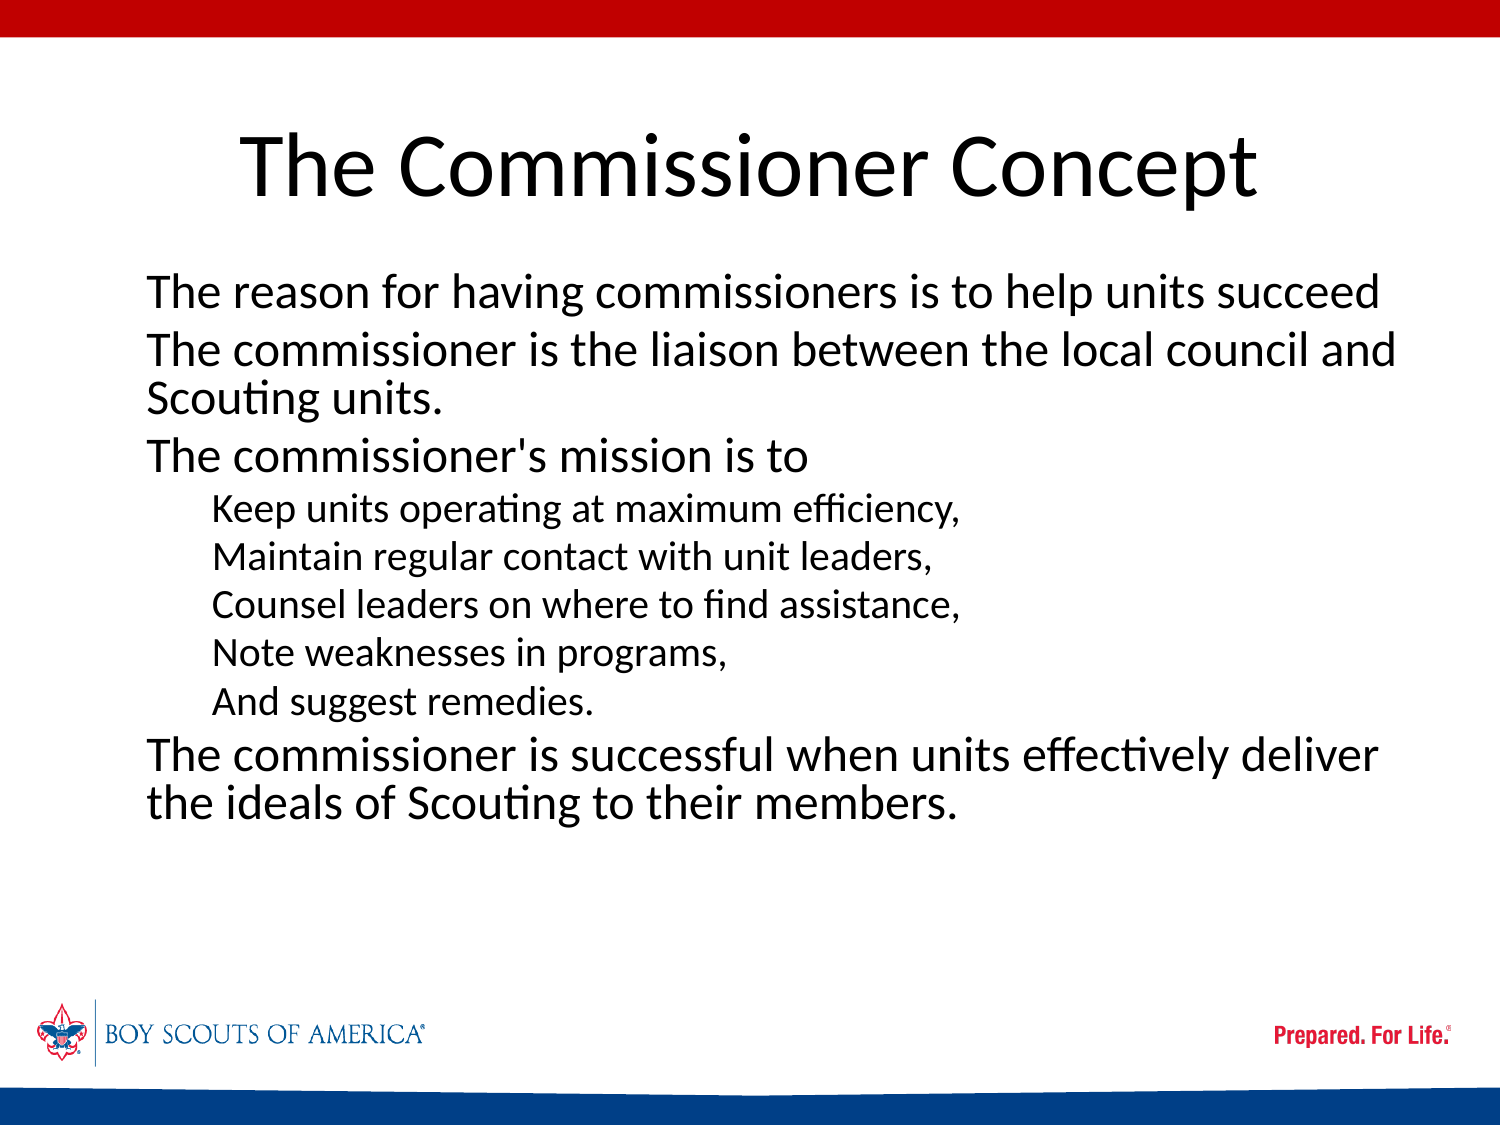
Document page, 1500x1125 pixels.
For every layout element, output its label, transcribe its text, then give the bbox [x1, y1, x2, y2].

list The reason for having commissioners is to help units succeed The commissioner is the liaison between the local council and Scouting units. The commissioner's mission is to Keep units operating at maximum efficiency, Maintain regular contact with unit leaders, Counsel leaders on where to find assistance, Note weaknesses in programs, And suggest remedies. The commissioner is successful when units effectively deliver the ideals of Scouting to their members. [74, 262, 1426, 963]
picture [37, 999, 425, 1067]
title The Commissioner Concept [74, 87, 1426, 233]
